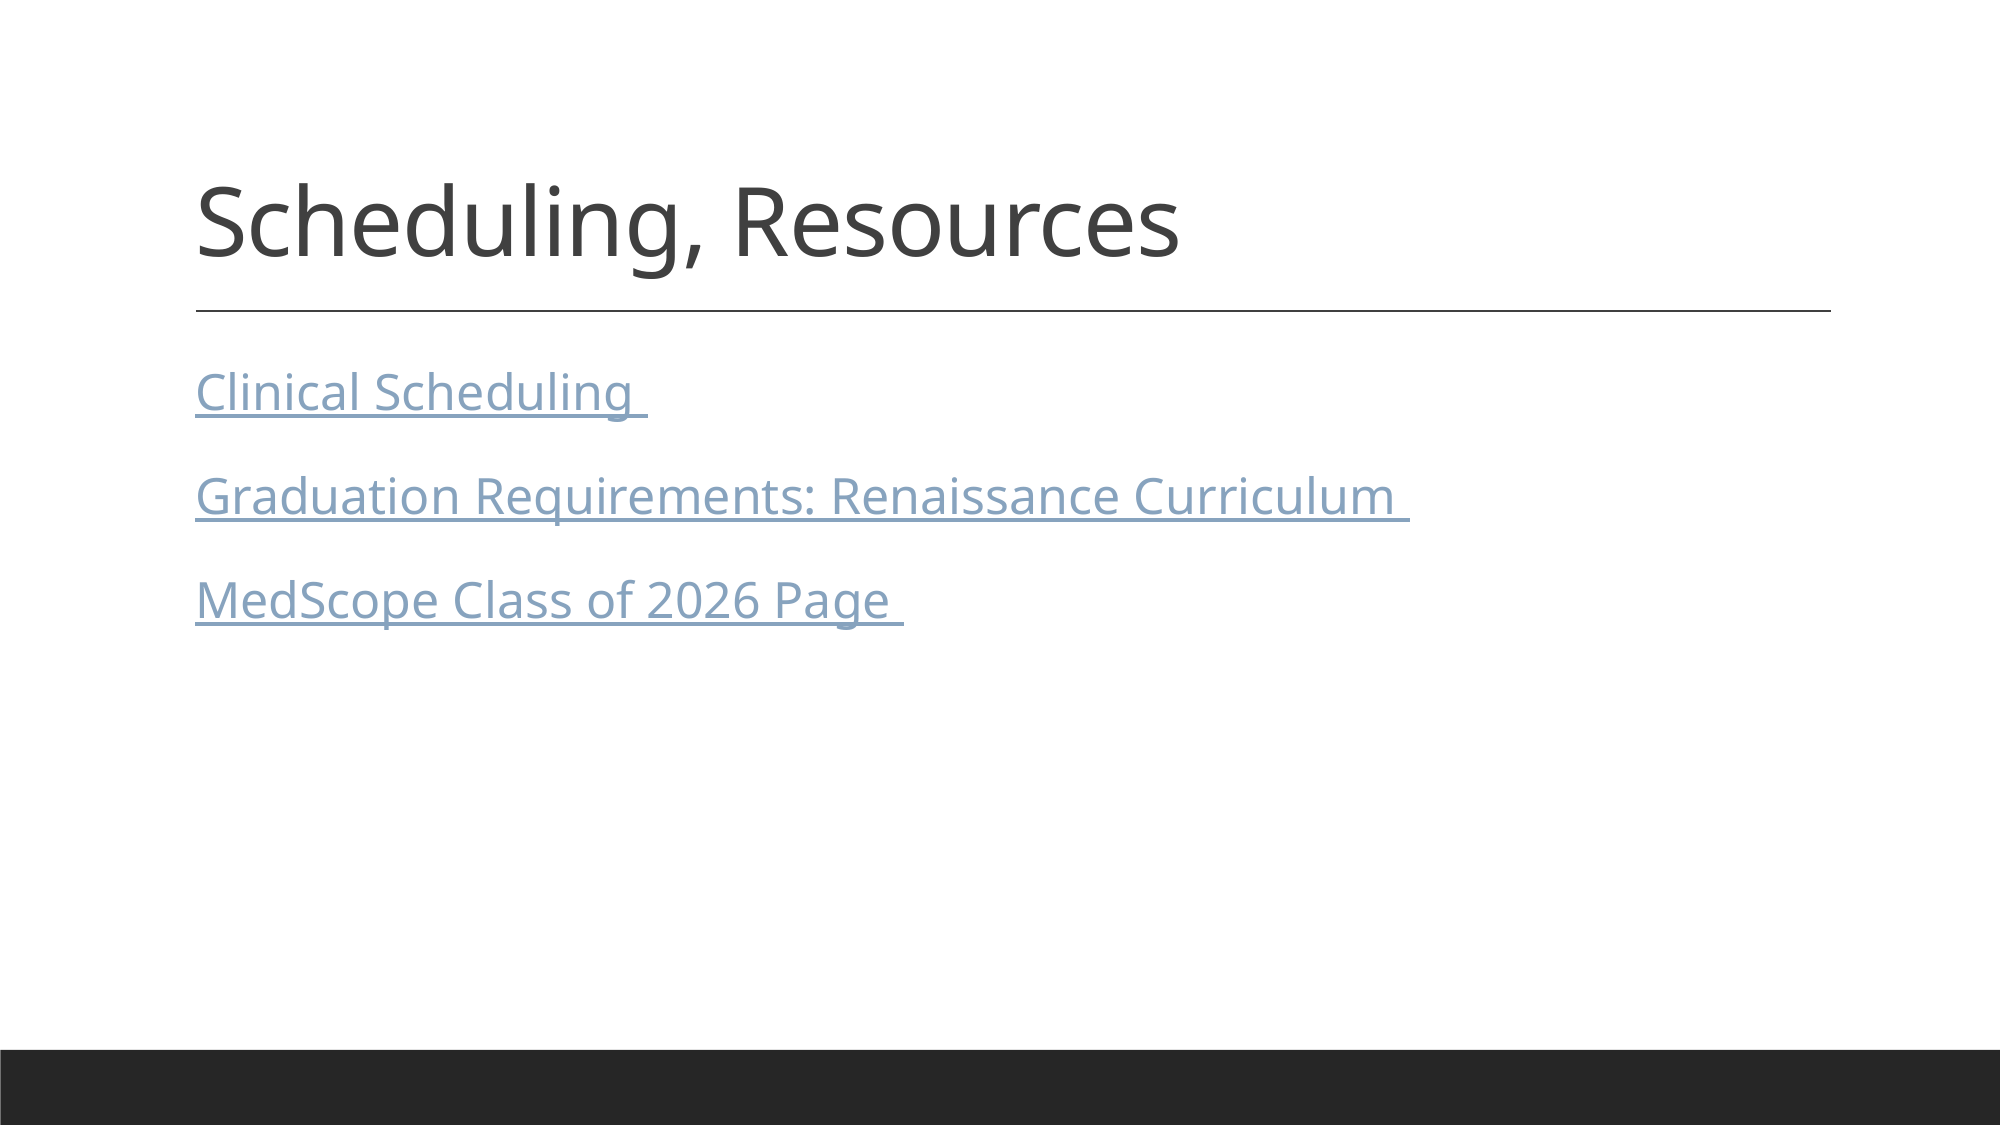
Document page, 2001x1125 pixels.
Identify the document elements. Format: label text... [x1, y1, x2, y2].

list Clinical Scheduling Graduation Requirements: Renaissance Curriculum MedScope Class of 2026 Page [180, 345, 1830, 963]
title Scheduling, Resources [180, 47, 1830, 285]
